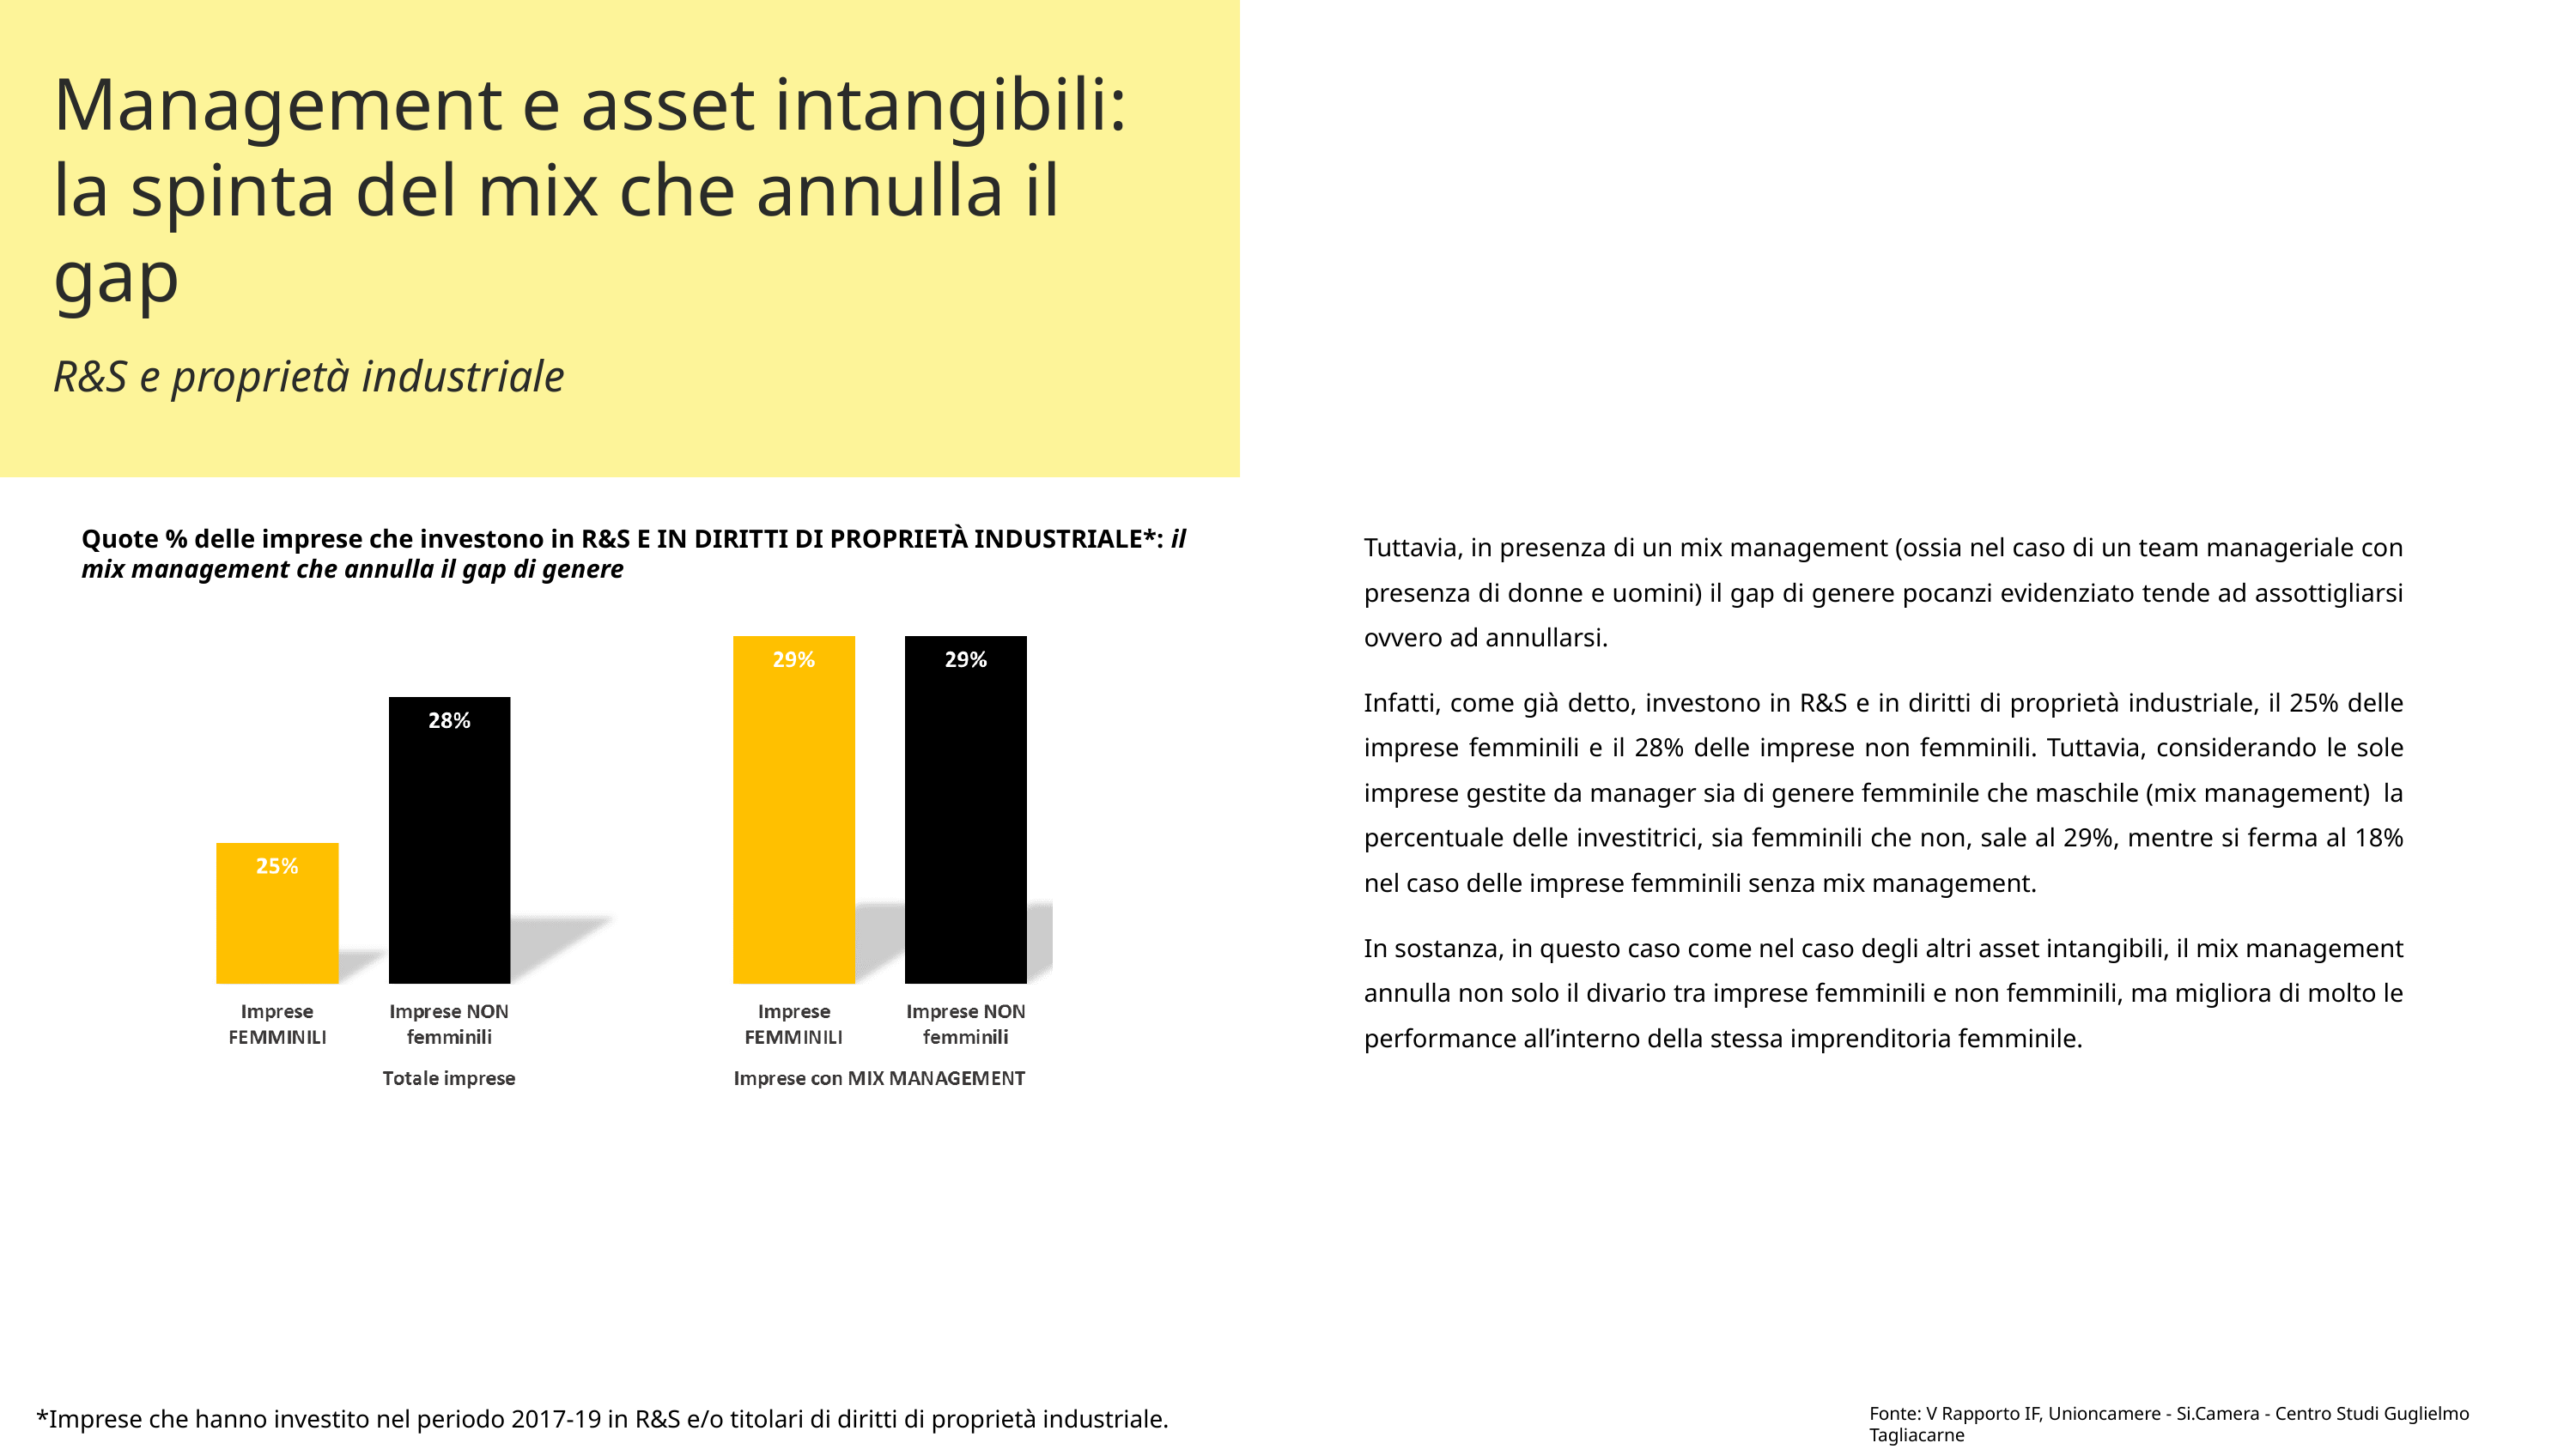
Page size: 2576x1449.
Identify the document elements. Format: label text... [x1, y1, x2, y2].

text_box *Imprese che hanno investito nel periodo 2017-19 in R&S e/o titolari di diritti di proprietà industriale. [35, 1389, 1411, 1434]
text_box Tuttavia, in presenza di un mix management (ossia nel caso di un team manageriale con presenza di donne e uomini) il gap di genere pocanzi evidenziato tende ad assottigliarsi ovvero ad annullarsi. Infatti, come già detto, investono in R&S e in diritti di proprietà industriale, il 25% delle imprese femminili e il 28% delle imprese non femminili. Tuttavia, considerando le sole imprese gestite da manager sia di genere femminile che maschile (mix management) la percentuale delle investitrici, sia femminili che non, sale al 29%, mentre si ferma al 18% nel caso delle imprese femminili senza mix management. In sostanza, in questo caso come nel caso degli altri asset intangibili, il mix management annulla non solo il divario tra imprese femminili e non femminili, ma migliora di molto le performance all’interno della stessa imprenditoria femminile. [1364, 517, 2406, 1052]
text_box Fonte: V Rapporto IF, Unioncamere - Si.Camera - Centro Studi Guglielmo Tagliacarne [1856, 1396, 2562, 1449]
picture [115, 603, 1125, 1112]
text_box [0, 0, 1242, 479]
text_box Quote % delle imprese che investono in R&S E IN DIRITTI DI PROPRIETÀ INDUSTRIALE*: il mix management che annulla il gap di genere [68, 517, 1241, 590]
text_box Management e asset intangibili: la spinta del mix che annulla il gap R&S e proprietà industriale [52, 58, 1154, 401]
